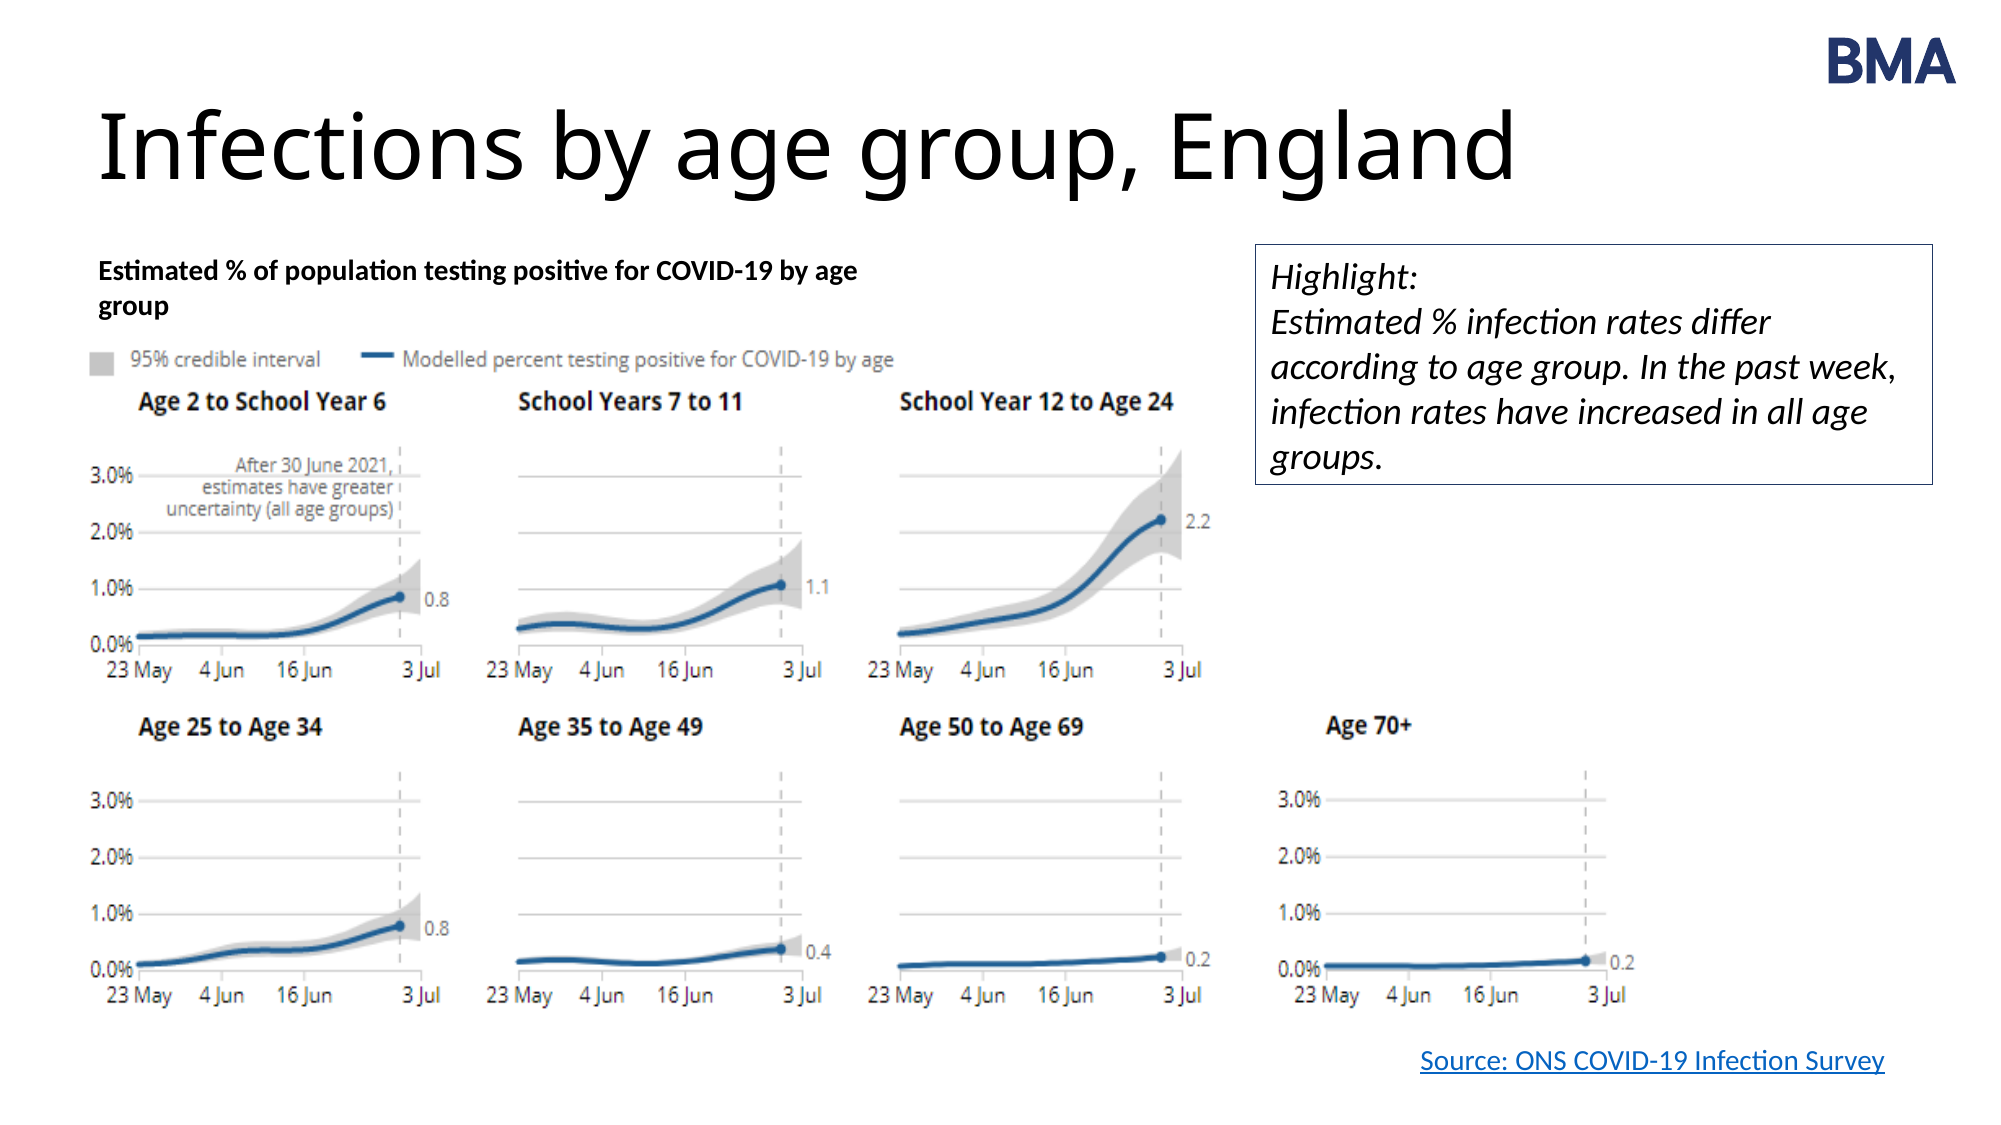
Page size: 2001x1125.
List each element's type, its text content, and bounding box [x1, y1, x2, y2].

text_box Source: ONS COVID-19 Infection Survey [1405, 1033, 1901, 1084]
title Infections by age group, England [83, 40, 1809, 259]
text_box Estimated % of population testing positive for COVID-19 by age group [83, 244, 915, 329]
picture [67, 329, 1239, 1034]
picture [1255, 689, 1650, 1012]
text_box Highlight: Estimated % infection rates differ according to age group. In the past week, infection rates have increased in all age groups. [1255, 244, 1933, 485]
